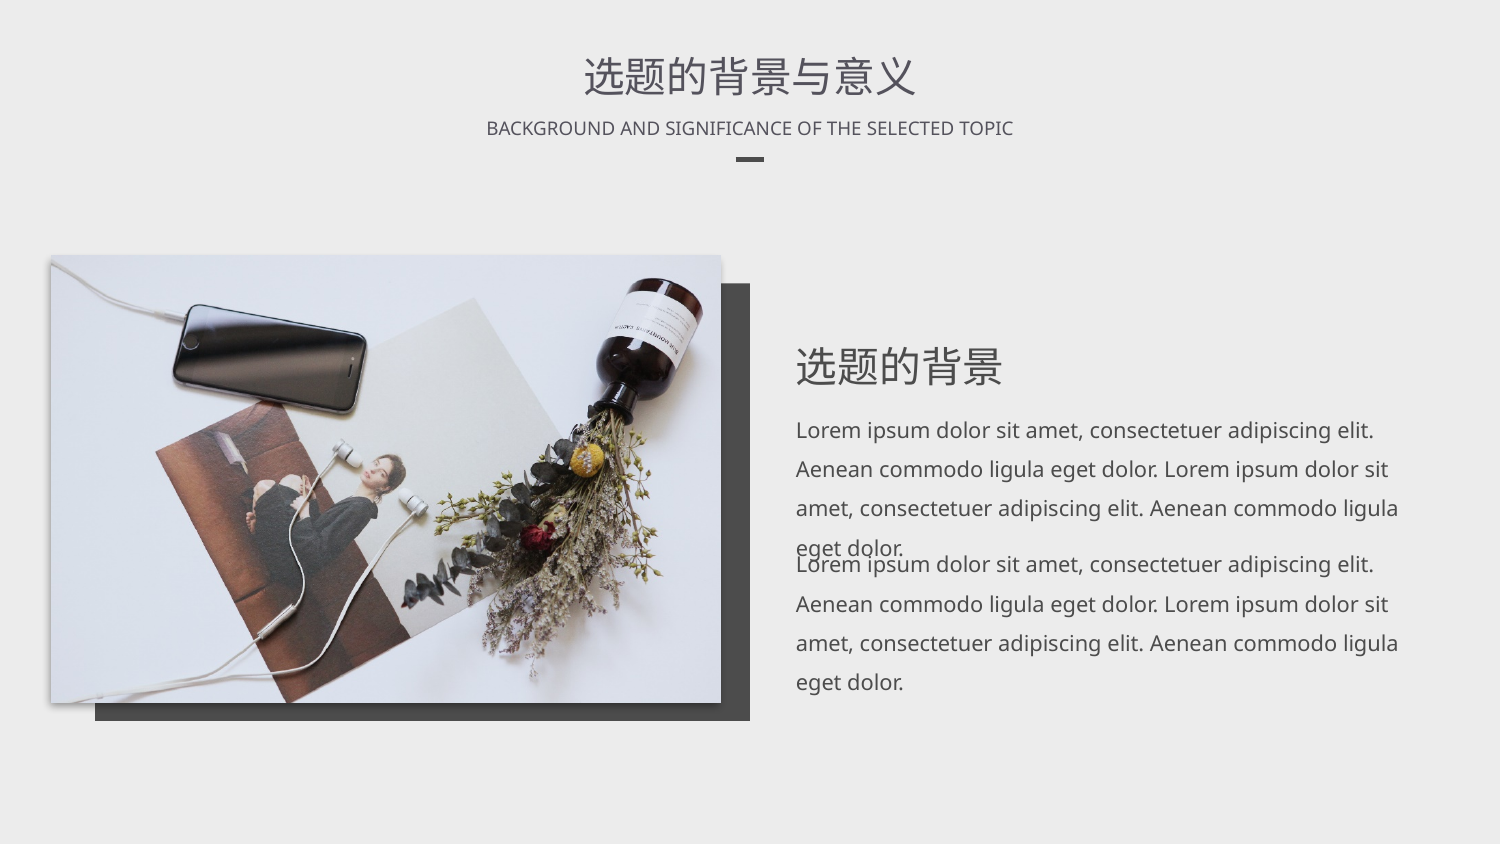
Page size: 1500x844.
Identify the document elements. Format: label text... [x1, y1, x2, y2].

text_box BACKGROUND AND SIGNIFICANCE OF THE SELECTED TOPIC [471, 109, 1029, 147]
text_box Lorem ipsum dolor sit amet, consectetuer adipiscing elit. Aenean commodo ligula eget dolor. Lorem ipsum dolor sit amet, consectetuer adipiscing elit. Aenean commodo ligula eget dolor. [781, 395, 1417, 530]
text_box 选题的背景 [781, 333, 1081, 395]
picture [51, 255, 721, 703]
text_box Lorem ipsum dolor sit amet, consectetuer adipiscing elit. Aenean commodo ligula eget dolor. Lorem ipsum dolor sit amet, consectetuer adipiscing elit. Aenean commodo ligula eget dolor. [781, 530, 1417, 703]
text_box [94, 282, 751, 722]
text_box 选题的背景与意义 [391, 43, 1109, 109]
